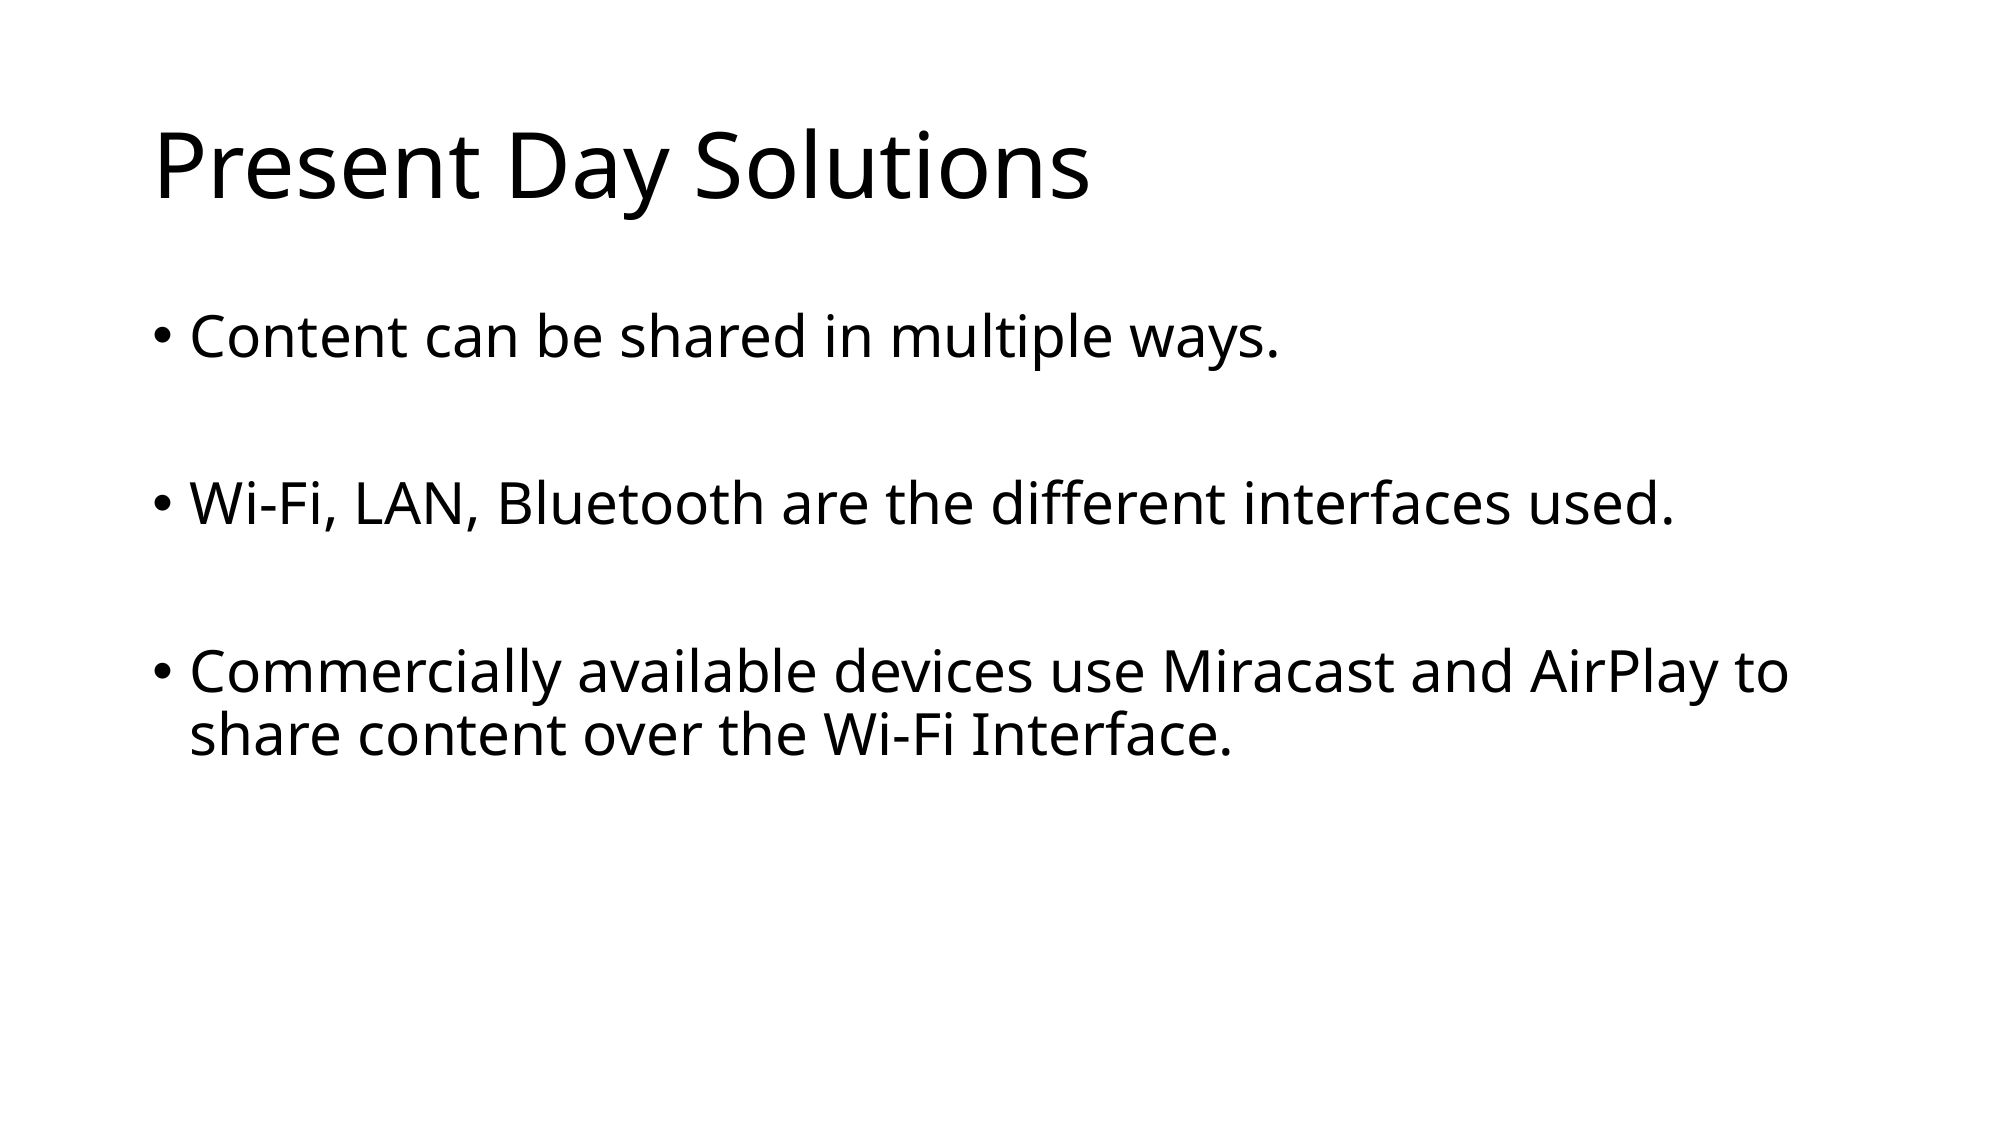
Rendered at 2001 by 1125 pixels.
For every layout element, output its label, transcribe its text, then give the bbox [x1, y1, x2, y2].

title Present Day Solutions [137, 59, 1863, 278]
list Content can be shared in multiple ways. Wi-Fi, LAN, Bluetooth are the different interfaces used. Commercially available devices use Miracast and AirPlay to share content over the Wi-Fi Interface. [137, 299, 1863, 1014]
